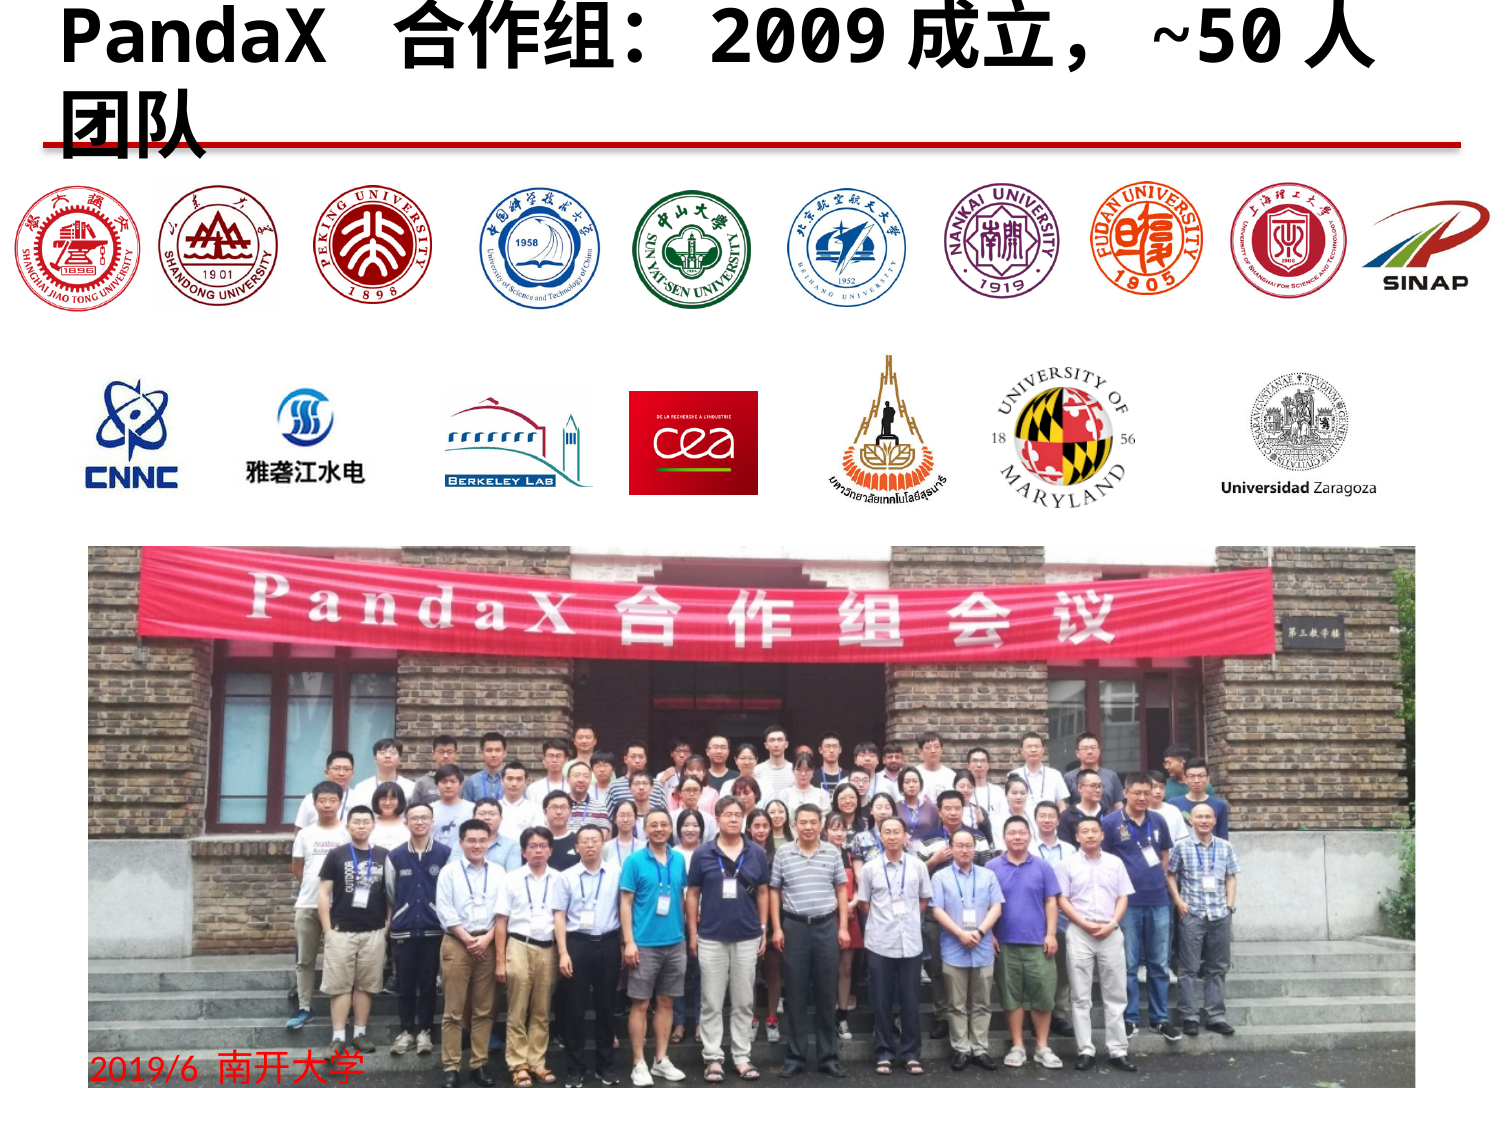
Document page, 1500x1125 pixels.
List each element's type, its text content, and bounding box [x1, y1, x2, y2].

picture [1216, 347, 1382, 514]
picture [153, 180, 283, 310]
picture [1090, 181, 1204, 295]
picture [1354, 163, 1500, 309]
title PandaX 合作组：2009成立，~50人团队 [43, 20, 1461, 134]
picture [629, 390, 758, 496]
picture [312, 185, 432, 304]
picture [941, 181, 1061, 301]
picture [445, 389, 593, 487]
text_box 2019/6 南开大学 [74, 1037, 381, 1097]
picture [60, 368, 206, 514]
picture [476, 185, 605, 314]
picture [786, 187, 906, 307]
picture [1228, 180, 1349, 300]
picture [631, 190, 751, 309]
picture [803, 347, 970, 514]
picture [236, 373, 376, 513]
picture [992, 367, 1136, 509]
picture [87, 545, 1416, 1088]
picture [5, 175, 148, 319]
